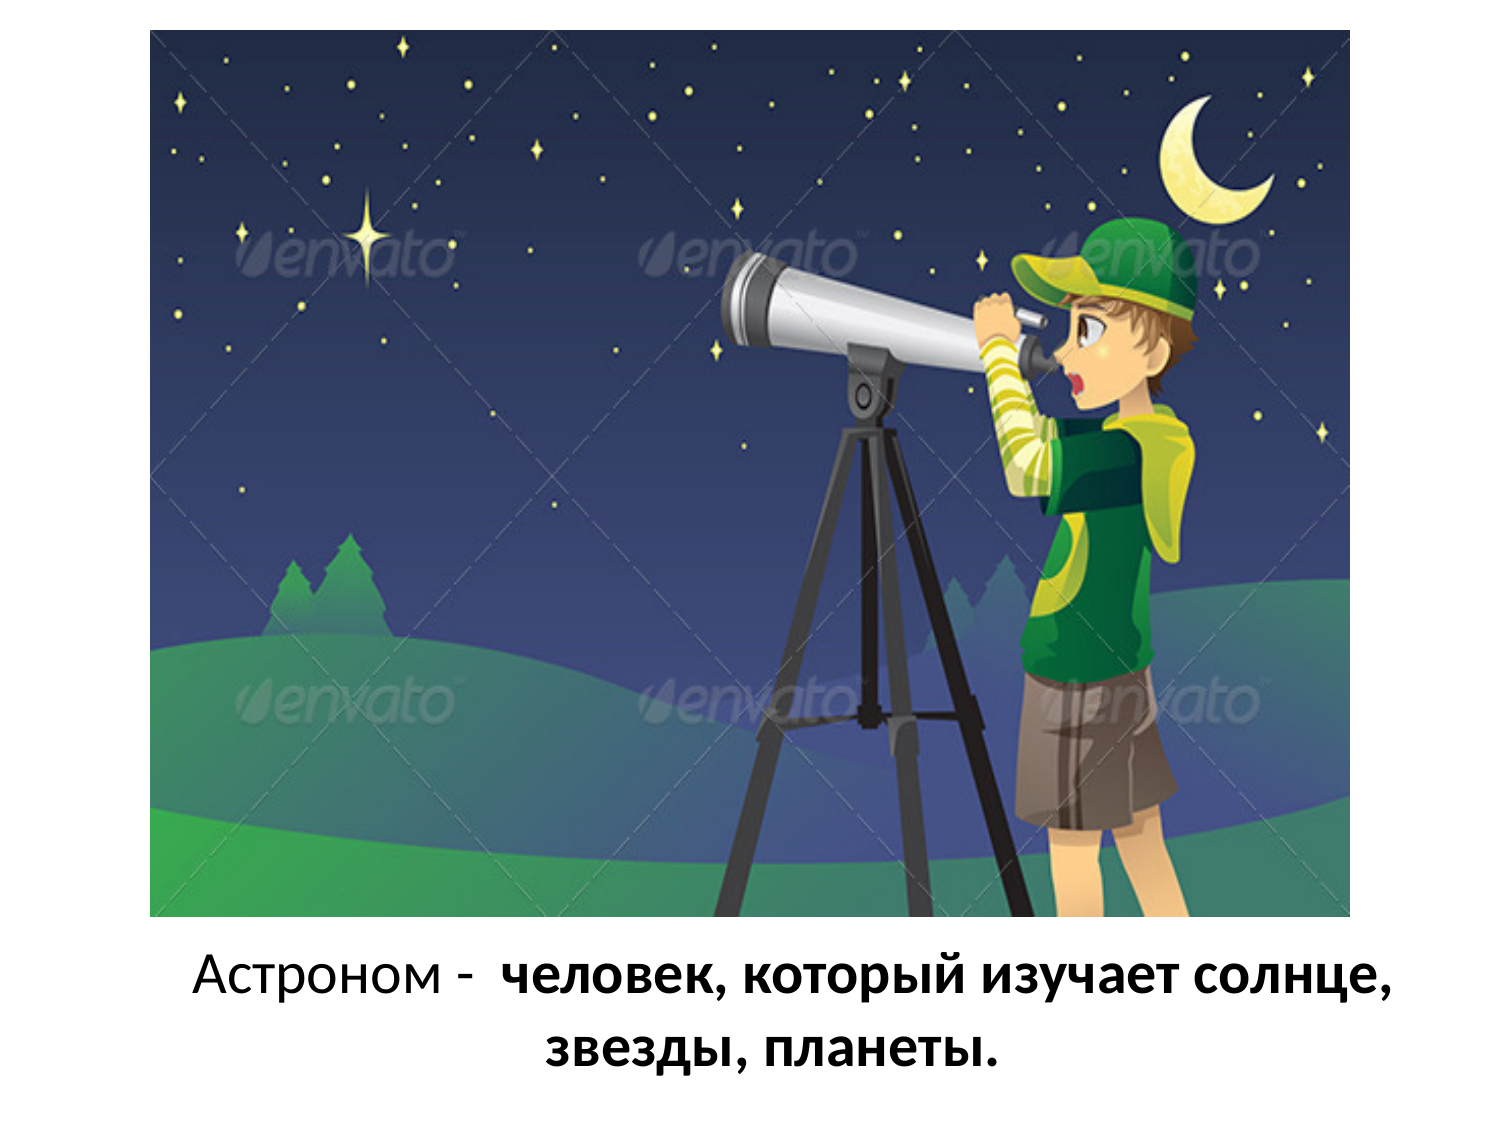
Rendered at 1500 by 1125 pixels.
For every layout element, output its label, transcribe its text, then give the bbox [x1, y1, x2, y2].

list Астроном - человек, который изучает солнце, звезды, планеты. [47, 1, 1500, 1094]
picture [149, 30, 1351, 918]
